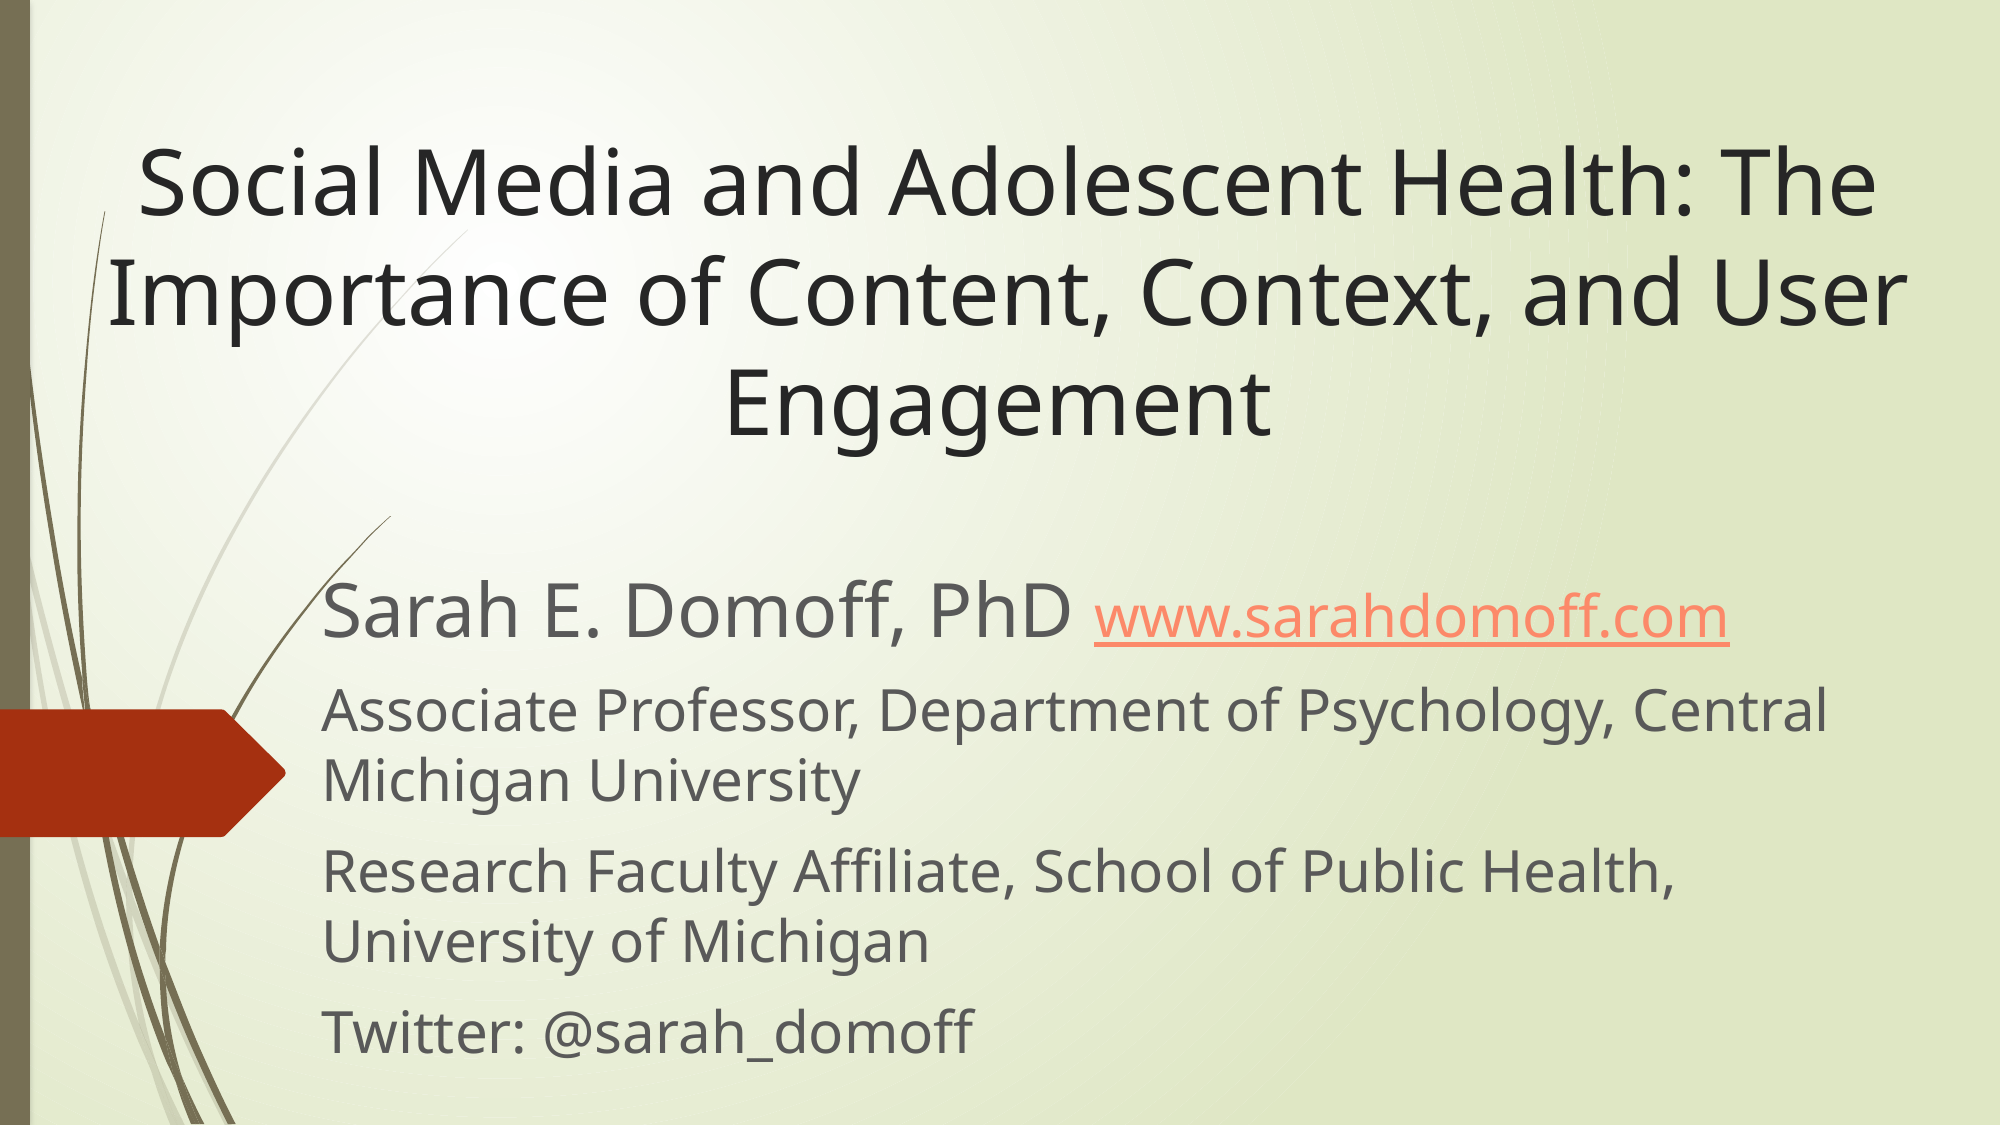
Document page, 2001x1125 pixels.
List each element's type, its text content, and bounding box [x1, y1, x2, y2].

subtitle Sarah E. Domoff, PhD www.sarahdomoff.com Associate Professor, Department of Psychology, Central Michigan University Research Faculty Affiliate, School of Public Health, University of Michigan Twitter: @sarah_domoff [306, 555, 1972, 990]
title Social Media and Adolescent Health: The Importance of Content, Context, and User Engagement [78, 310, 1942, 461]
